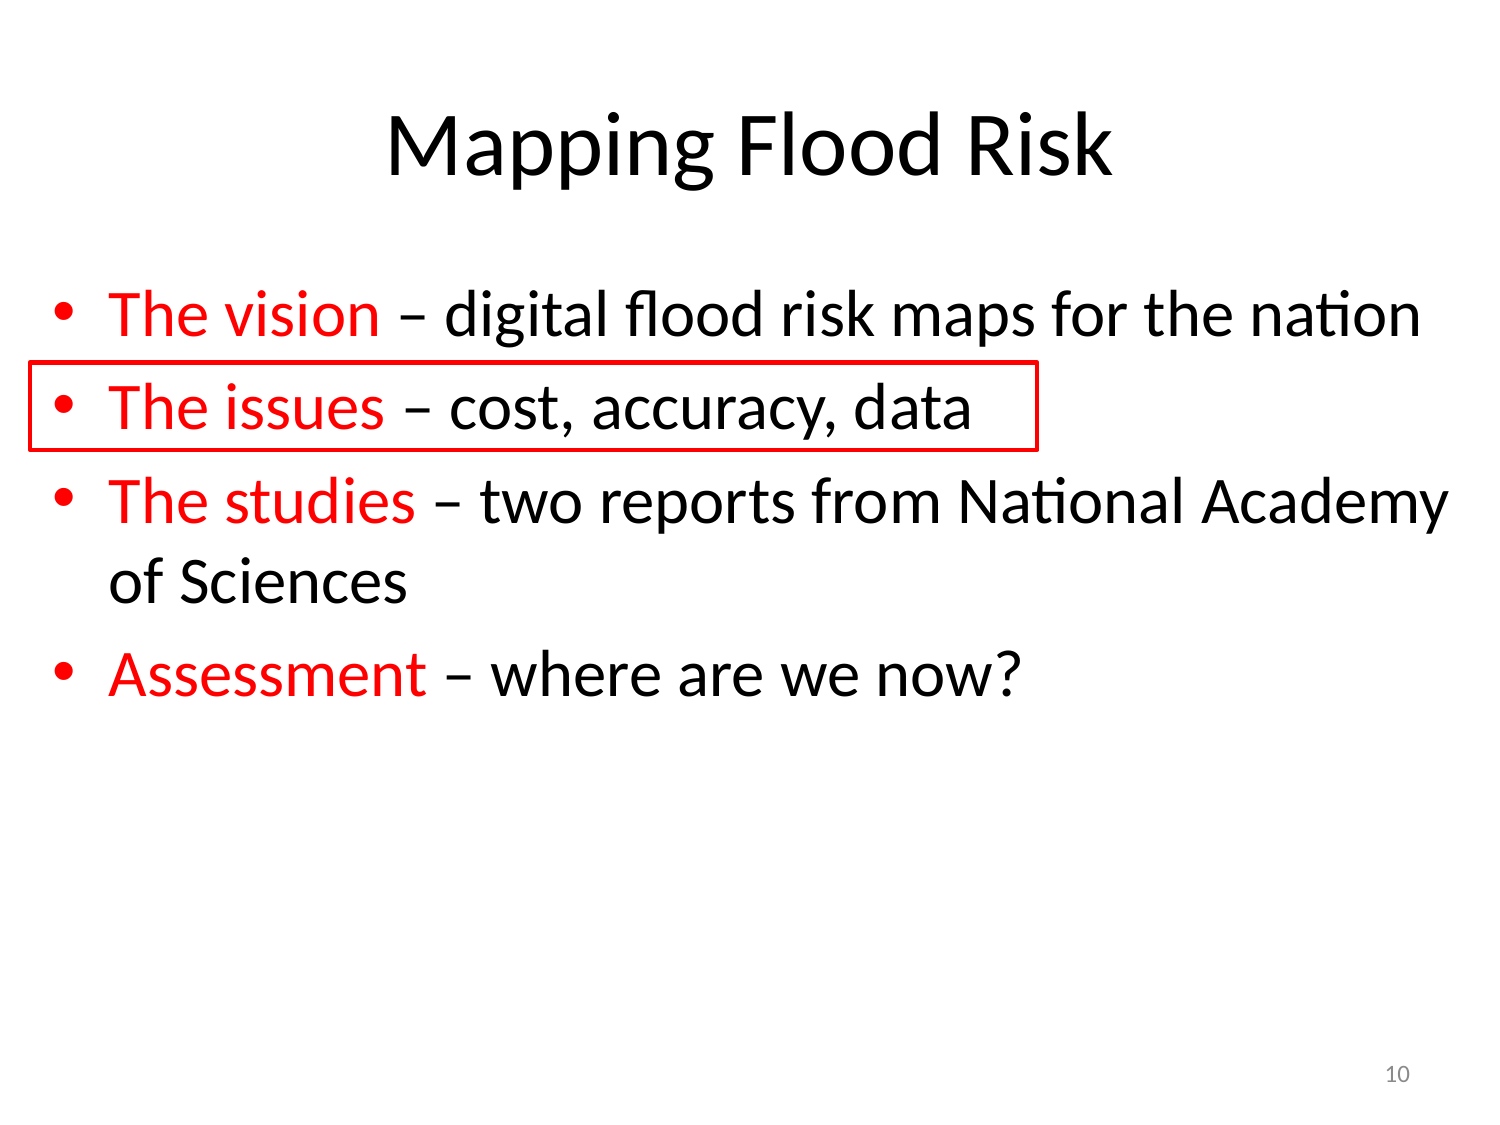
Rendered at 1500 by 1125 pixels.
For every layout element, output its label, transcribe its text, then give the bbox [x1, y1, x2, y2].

text_box [28, 360, 1039, 452]
slide_number 10 [1074, 1042, 1425, 1103]
title Mapping Flood Risk [75, 45, 1425, 233]
list The vision – digital flood risk maps for the nation The issues – cost, accuracy, data The studies – two reports from National Academy of Sciences Assessment – where are we now? [37, 262, 1475, 1005]
